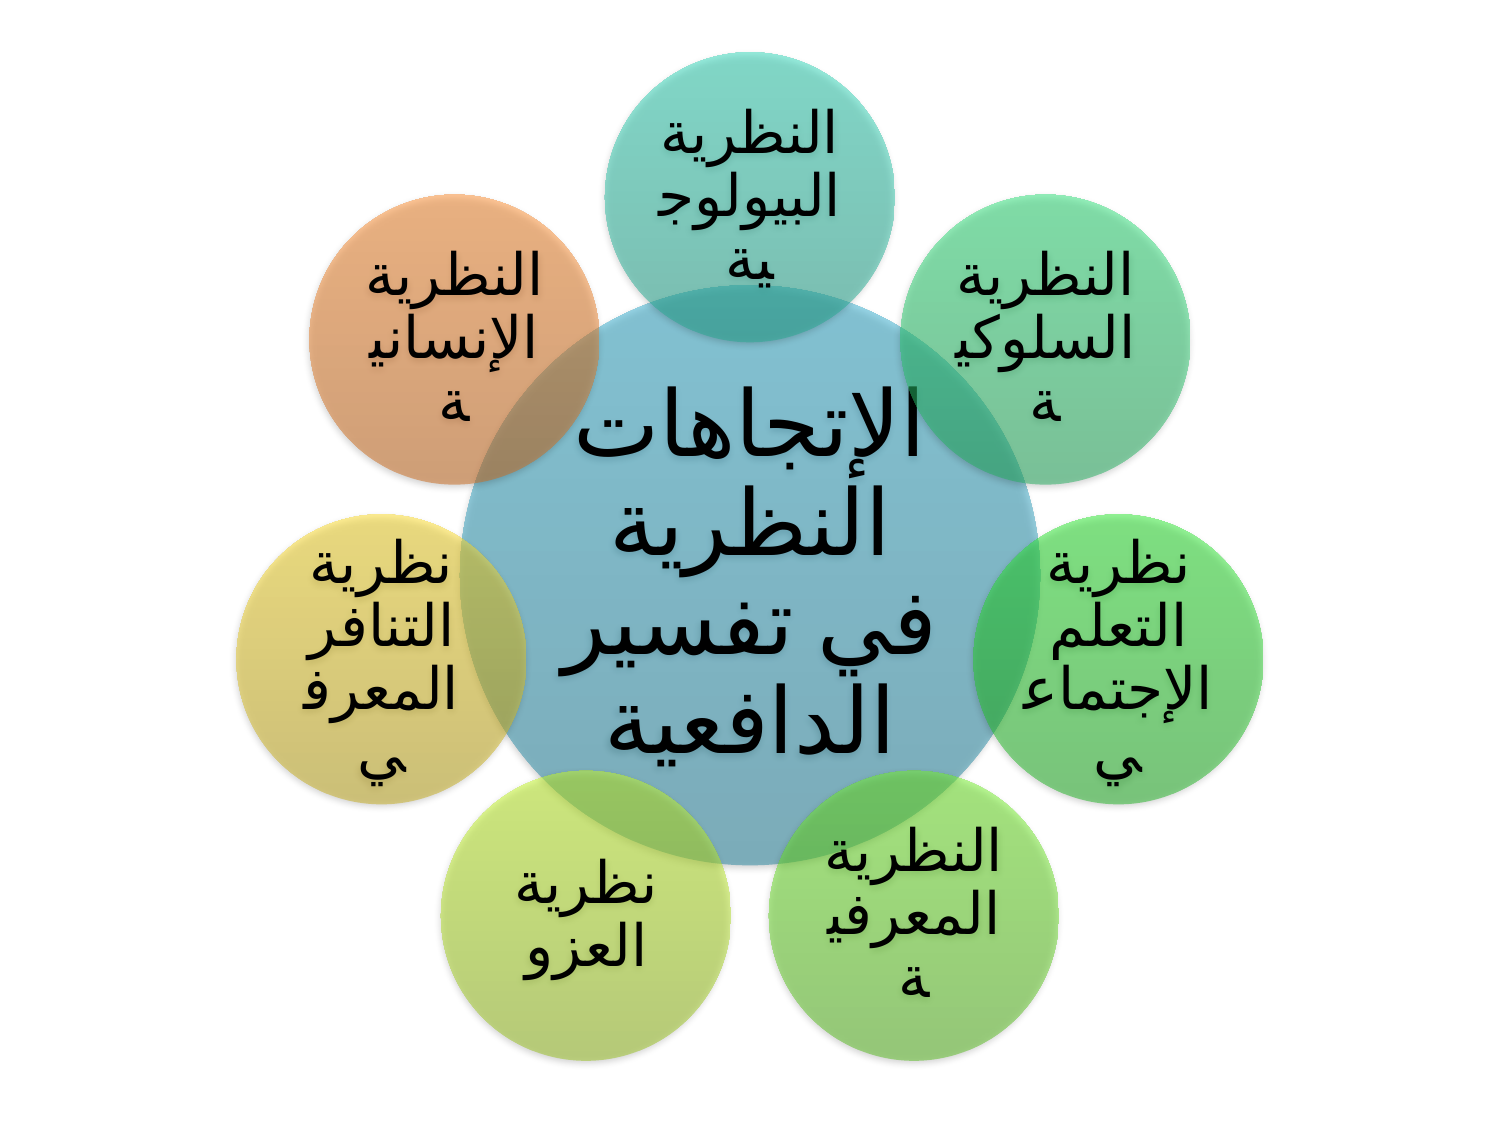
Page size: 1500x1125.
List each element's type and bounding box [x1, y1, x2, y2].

list [29, 42, 1471, 1071]
